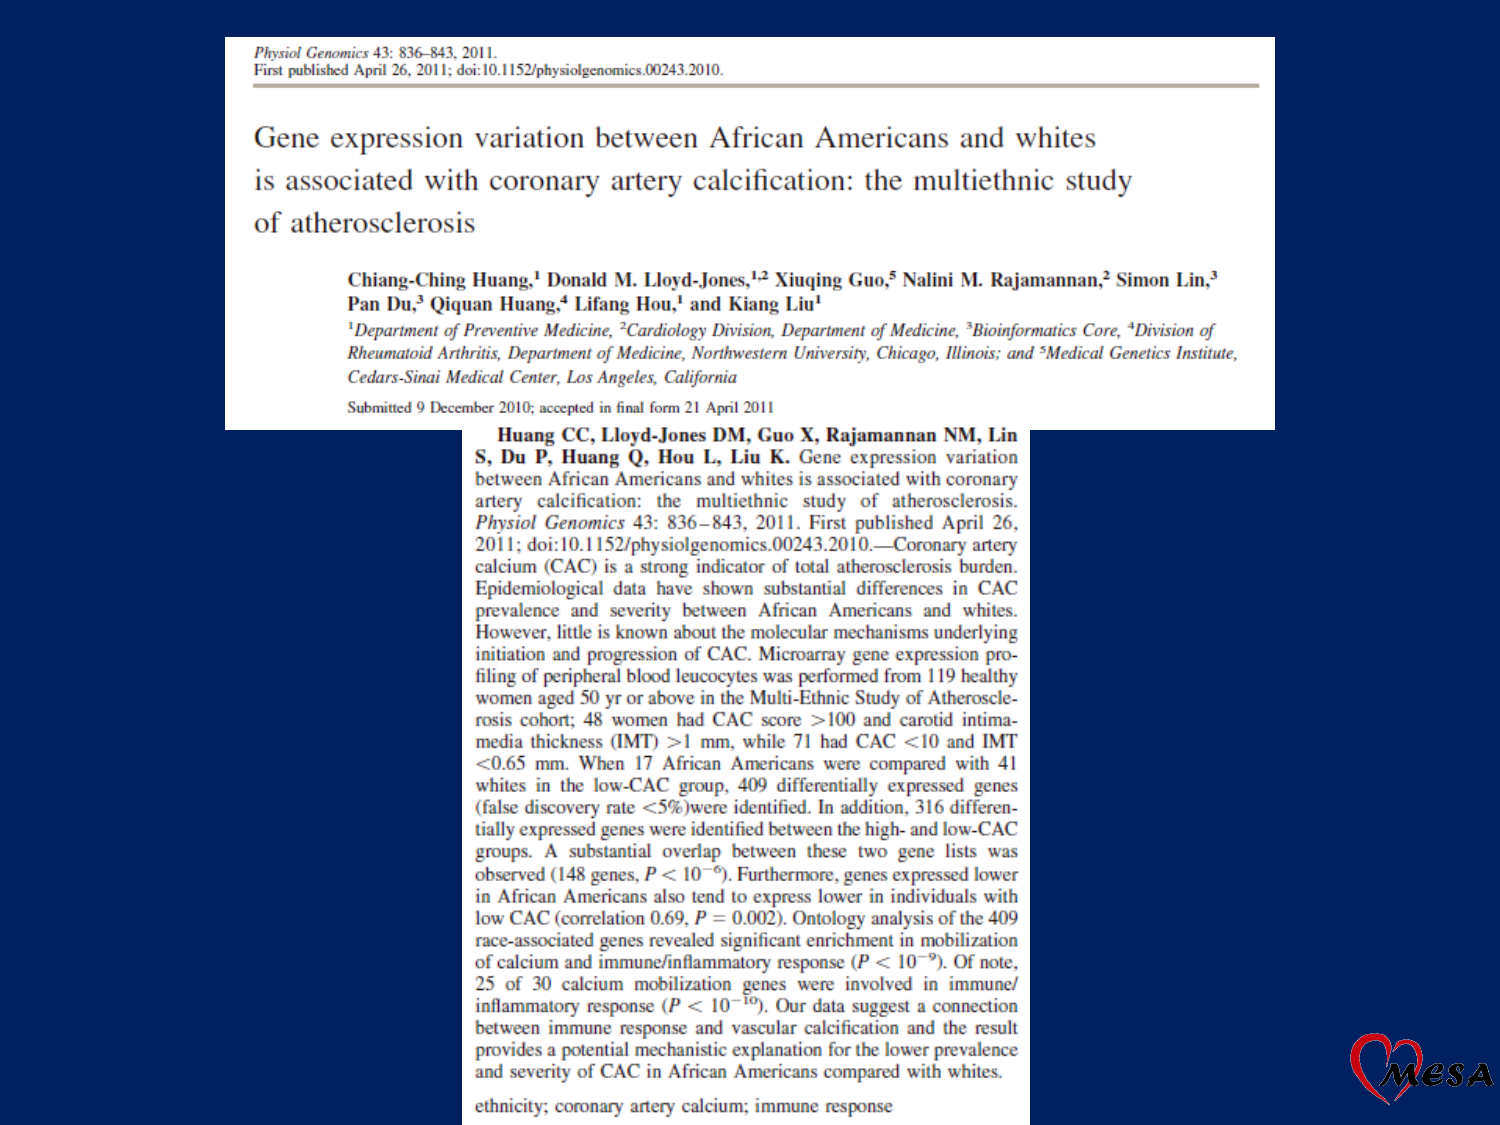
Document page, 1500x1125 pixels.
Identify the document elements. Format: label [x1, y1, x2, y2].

picture [462, 423, 1030, 1125]
list [224, 37, 1276, 430]
picture [1345, 1027, 1500, 1113]
